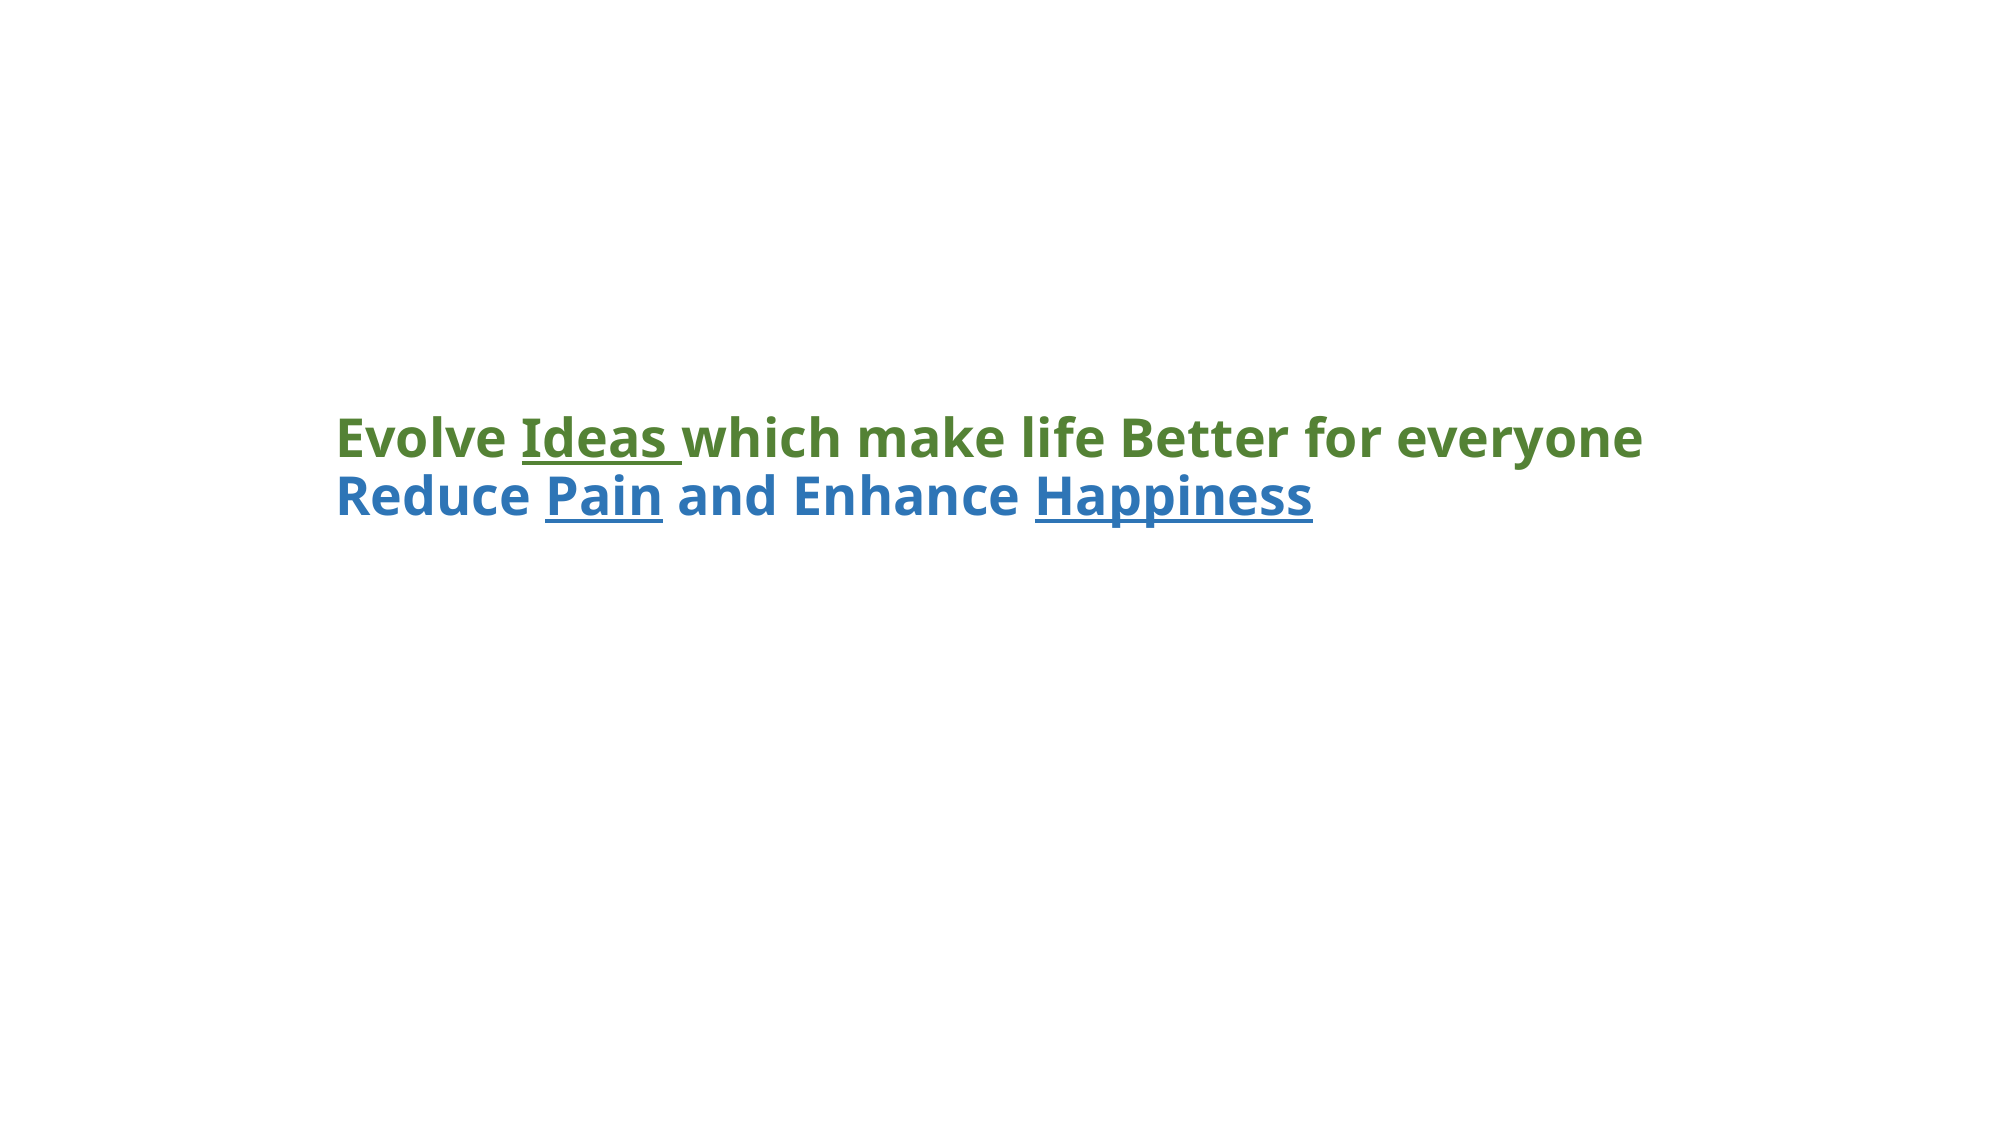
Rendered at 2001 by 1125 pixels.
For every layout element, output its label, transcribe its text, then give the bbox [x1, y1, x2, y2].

title Evolve Ideas which make life Better for everyone Reduce Pain and Enhance Happiness [320, 375, 1671, 563]
